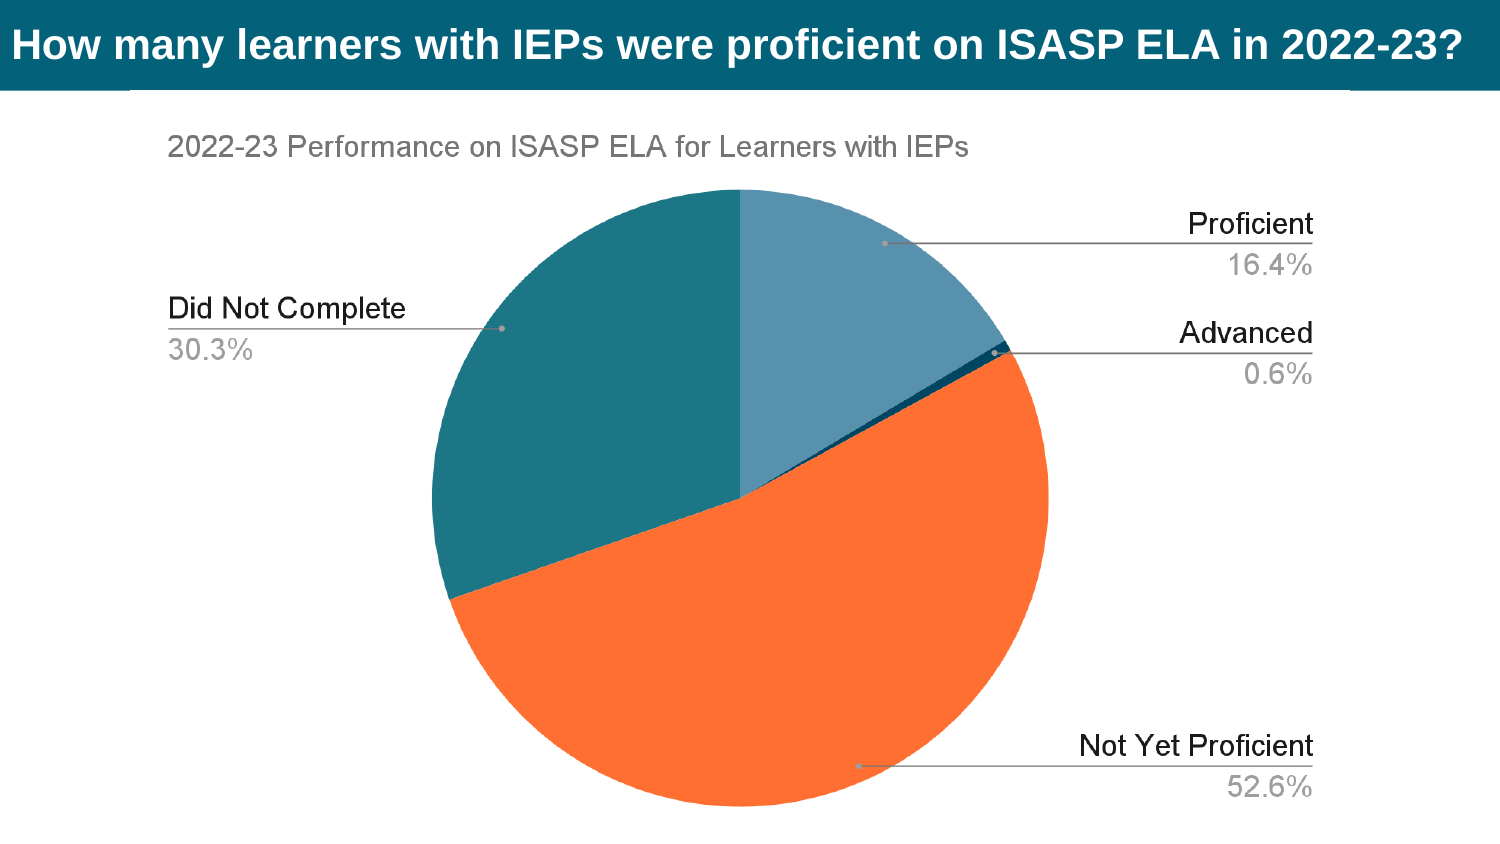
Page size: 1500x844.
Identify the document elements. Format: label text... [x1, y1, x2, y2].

picture [129, 91, 1350, 844]
title How many learners with IEPs were proficient on ISASP ELA in 2022-23? [0, 0, 1500, 91]
